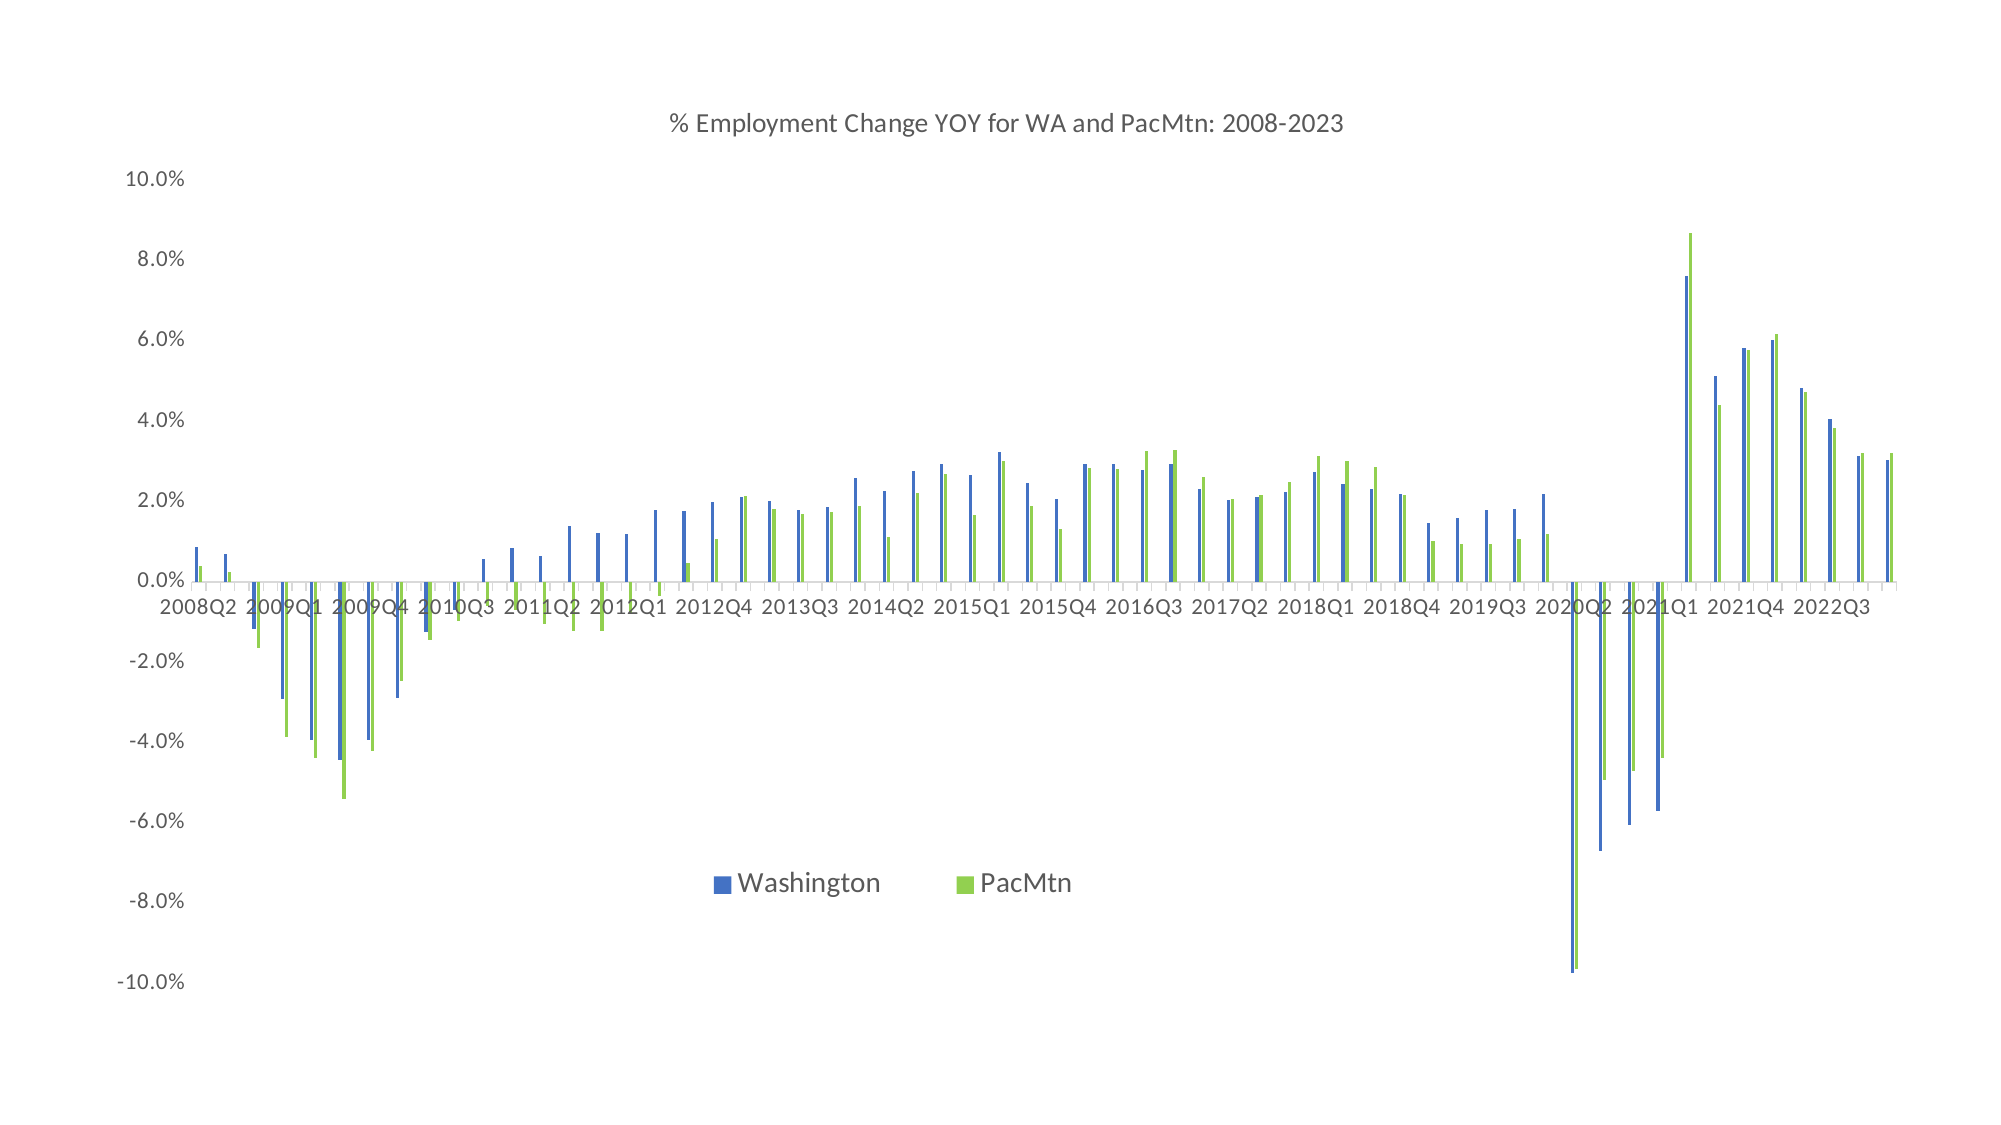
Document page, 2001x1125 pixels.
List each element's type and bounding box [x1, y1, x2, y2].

chart [79, 74, 1934, 1068]
